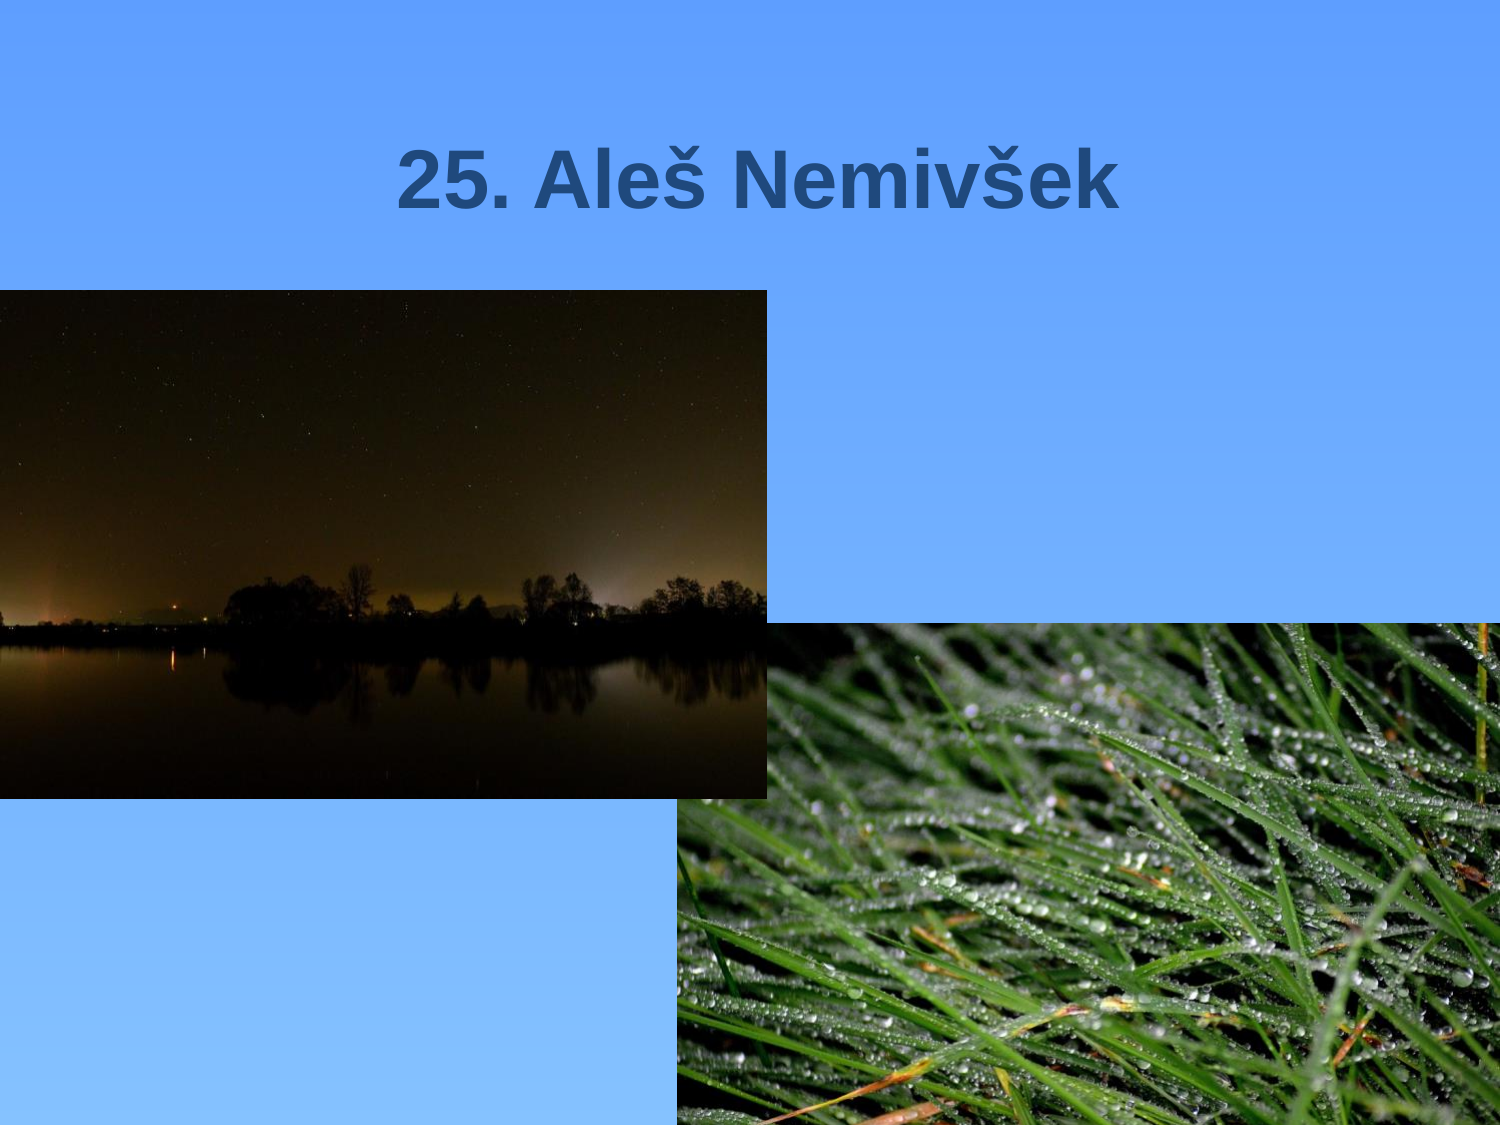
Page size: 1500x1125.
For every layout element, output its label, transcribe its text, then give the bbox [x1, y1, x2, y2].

picture [0, 290, 1500, 1125]
text_box 25. Aleš Nemivšek [382, 118, 1136, 233]
